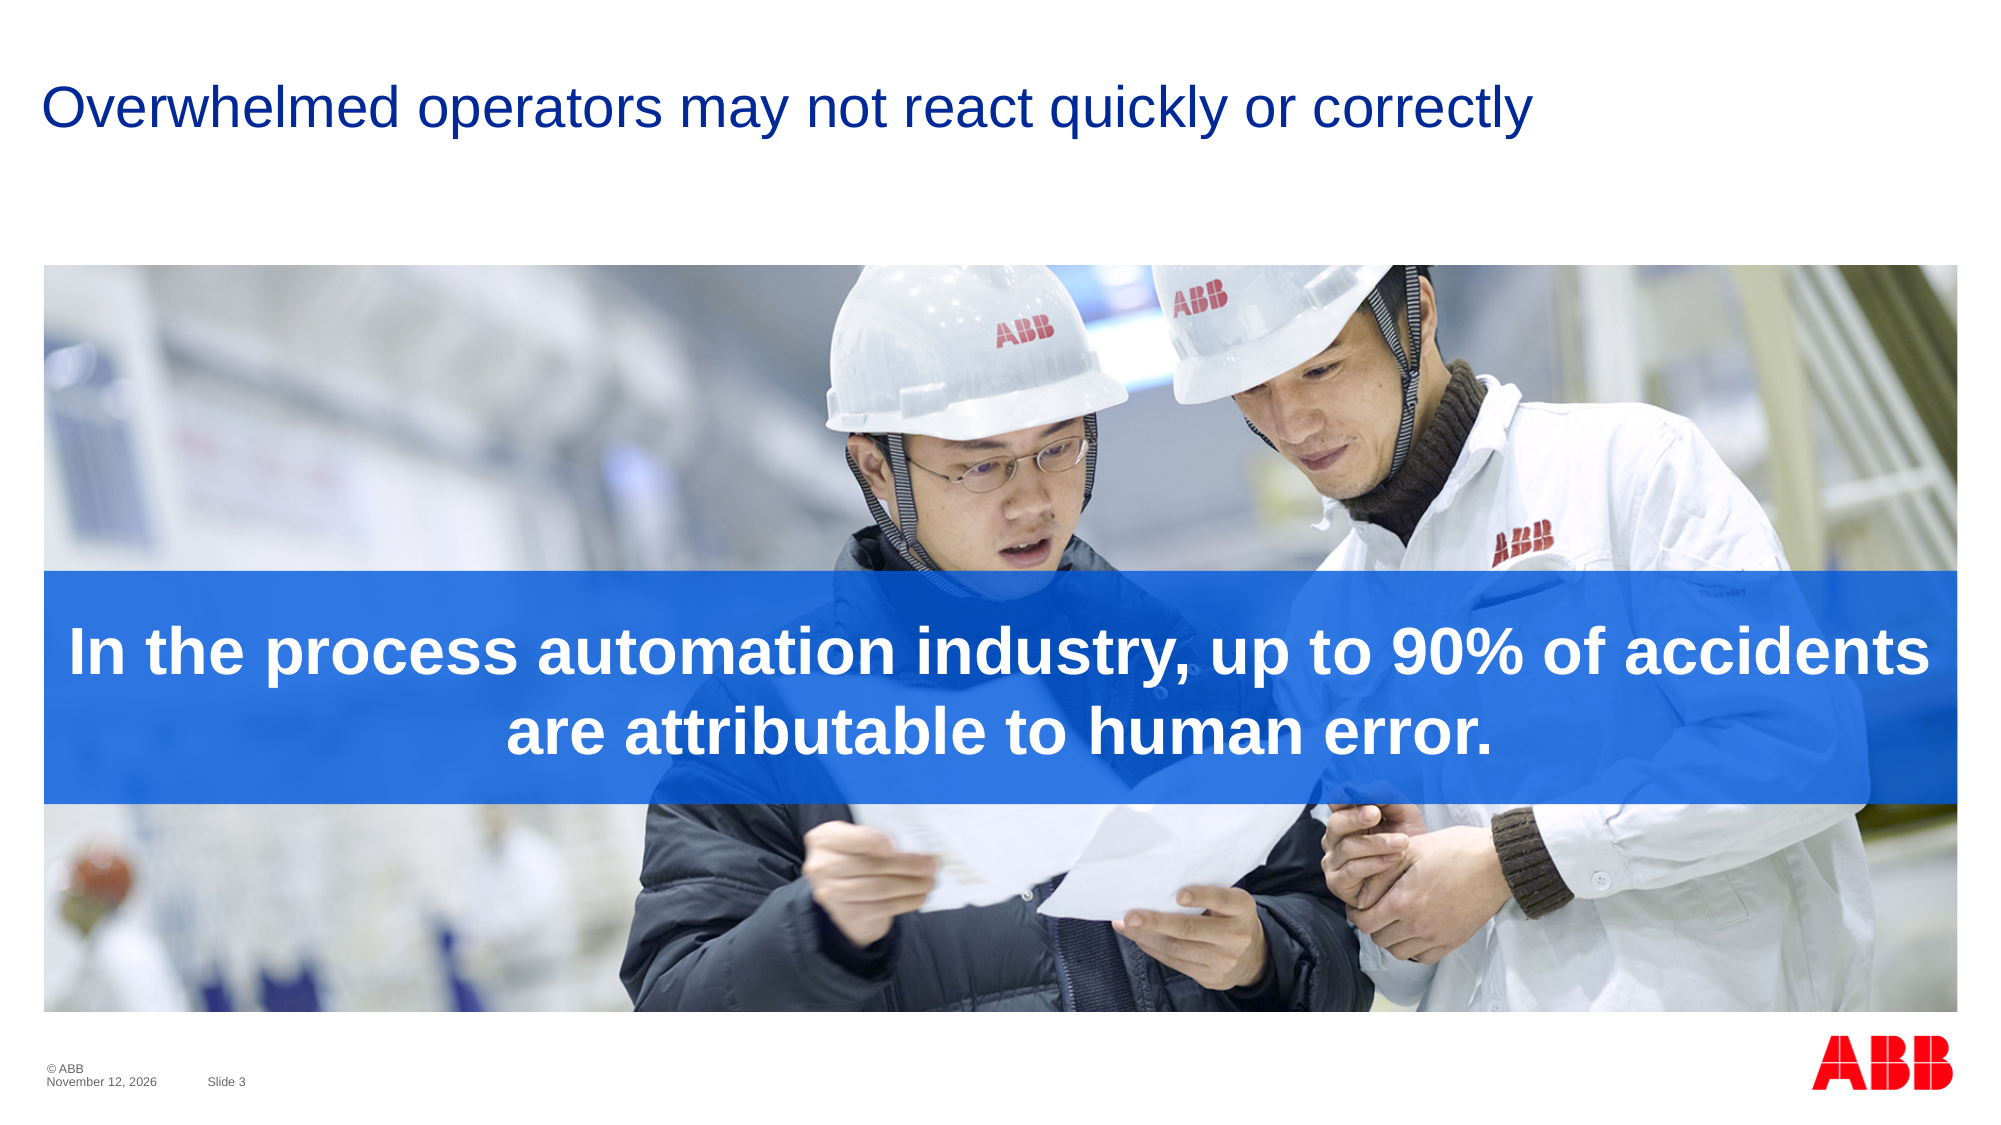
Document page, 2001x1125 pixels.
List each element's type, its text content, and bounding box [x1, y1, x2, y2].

picture [1804, 1030, 1953, 1090]
title Overwhelmed operators may not react quickly or correctly [0, 0, 2000, 268]
picture [43, 264, 1958, 1012]
